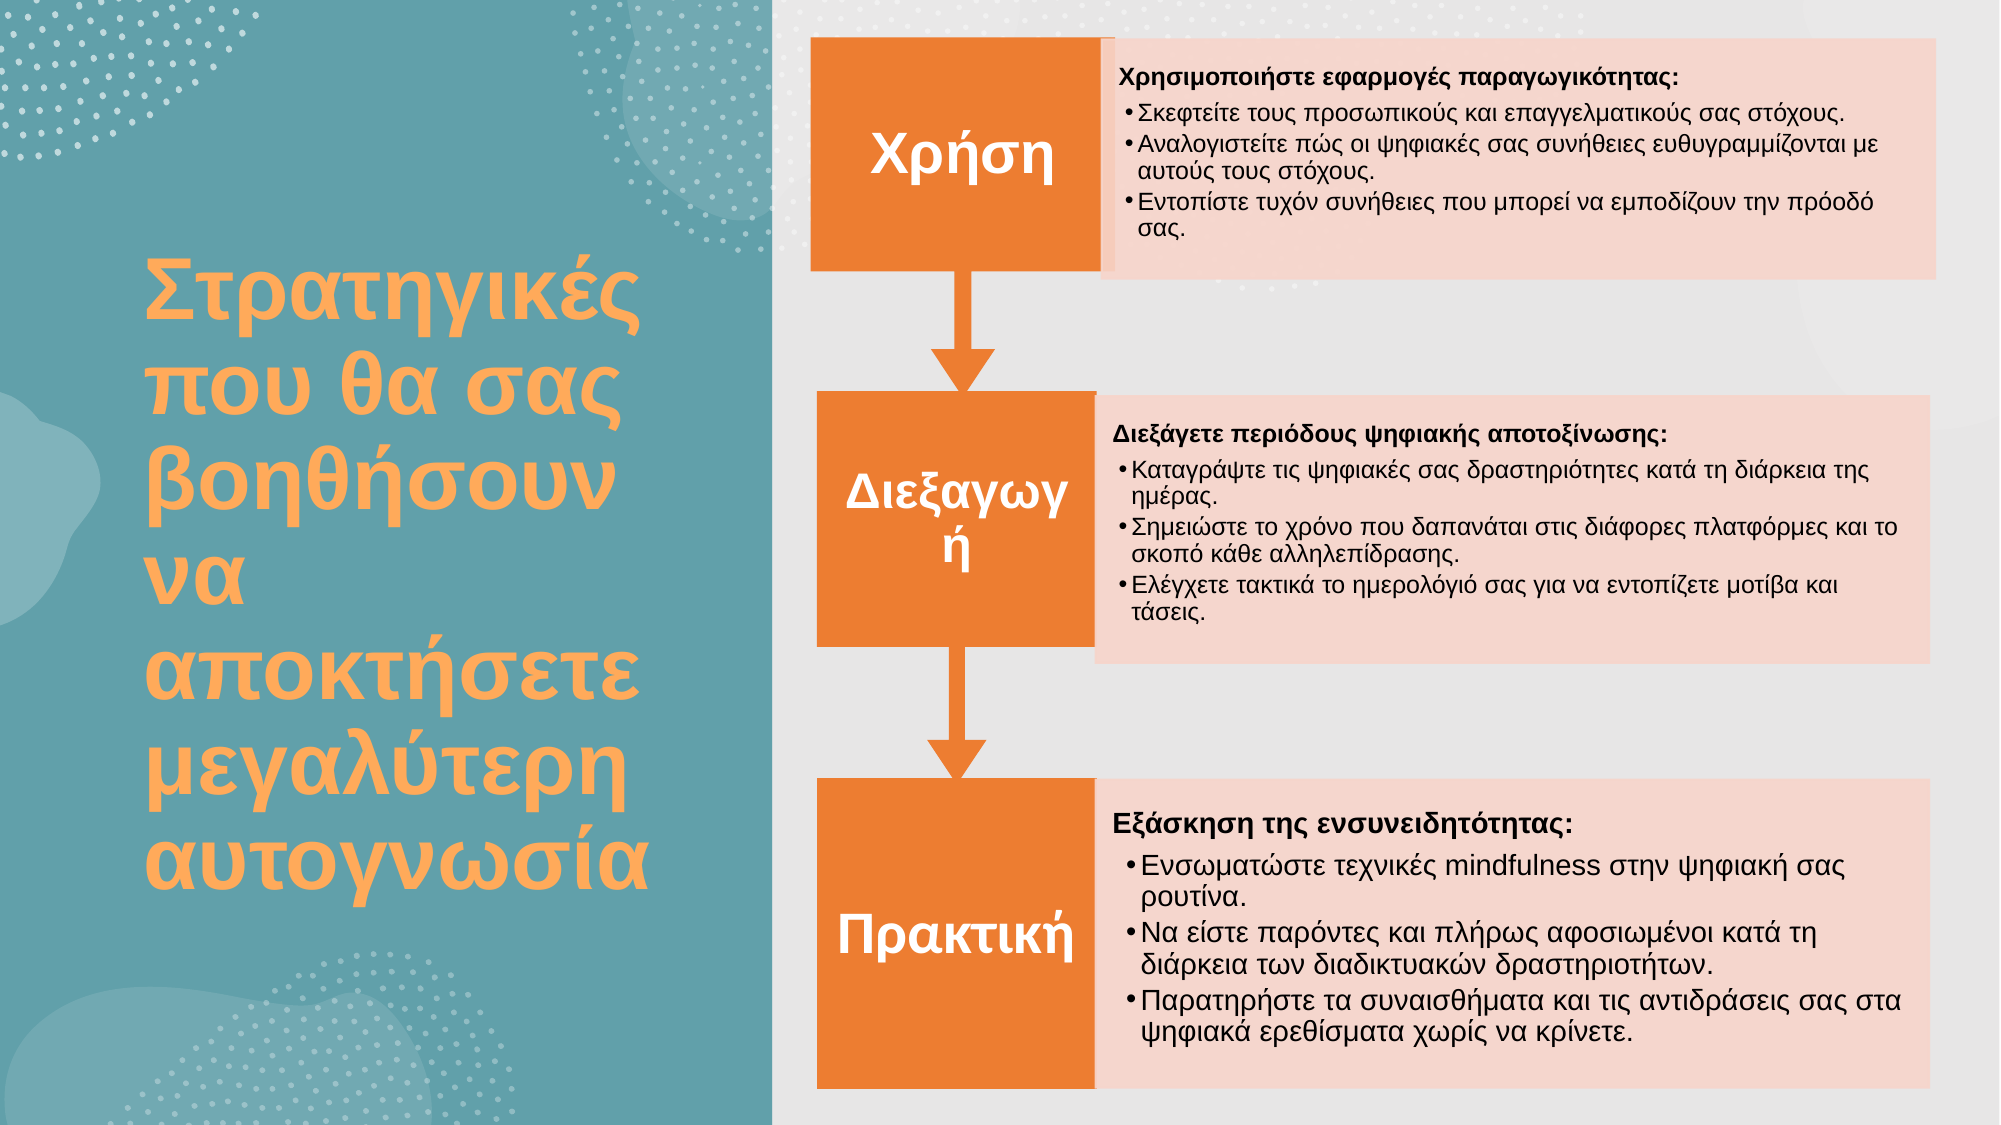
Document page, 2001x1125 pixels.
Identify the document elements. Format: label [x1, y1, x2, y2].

text_box [811, 38, 1936, 1089]
text_box [0, 0, 2000, 1125]
